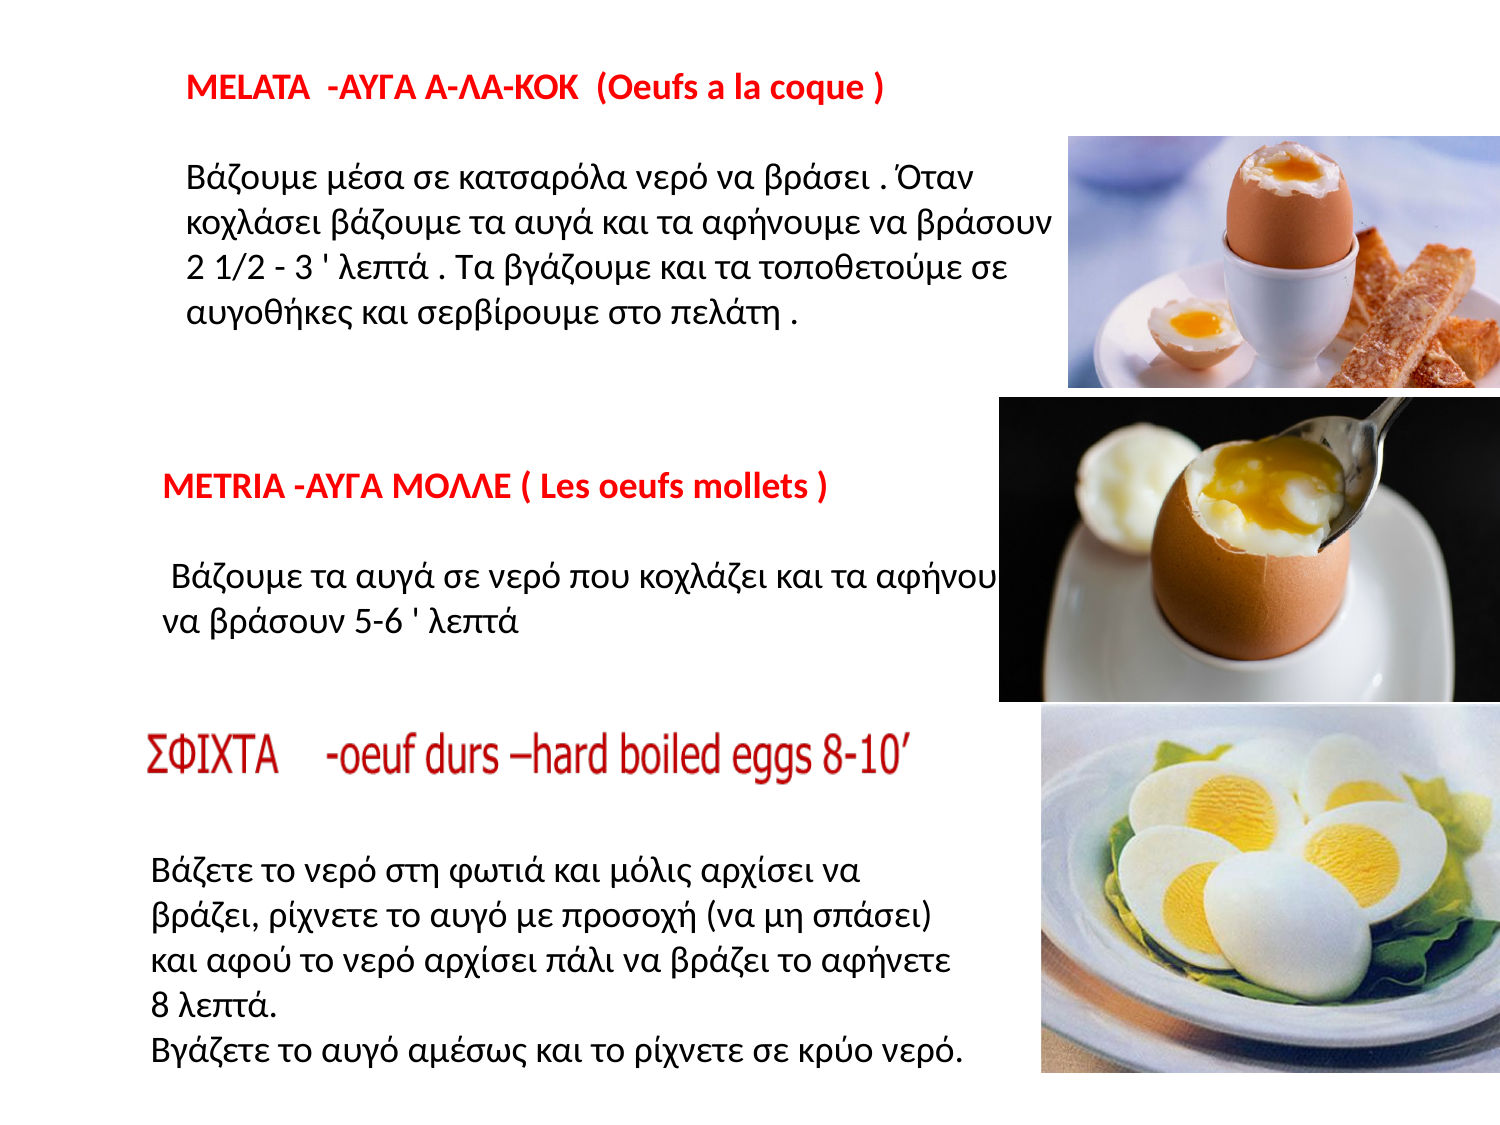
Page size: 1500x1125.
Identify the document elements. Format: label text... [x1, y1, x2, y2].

picture [999, 396, 1500, 702]
text_box Βάζετε το νερό στη φωτιά και μόλις αρχίσει να βράζει, ρίχνετε το αυγό με προσοχή (να μη σπάσει) και αφού το νερό αρχίσει πάλι να βράζει το αφήνετε 8 λεπτά. Βγάζετε το αυγό αμέσως και το ρίχνετε σε κρύο νερό. [135, 837, 986, 1077]
text_box METRIA -ΑΥΓΑ ΜΟΛΛΕ ( Les oeufs mollets ) Βάζουμε τα αυγά σε νερό που κοχλάζει και τα αφήνουμε να βράσουν 5-6 ' λεπτά [147, 408, 994, 649]
picture [1041, 703, 1500, 1074]
picture [123, 703, 932, 817]
picture [1068, 136, 1500, 389]
text_box MELATA -ΑΥΓΑ Α-ΛΑ-ΚΟΚ (Oeufs a la coque ) Βάζουμε μέσα σε κατσαρόλα νερό να βράσει . Όταν κοχλάσει βάζουμε τα αυγά και τα αφήνουμε να βράσουν 2 1/2 - 3 ' λεπτά . Τα βγάζουμε και τα τοποθετούμε σε αυγοθήκες και σερβίρουμε στο πελάτη . [171, 54, 1072, 408]
